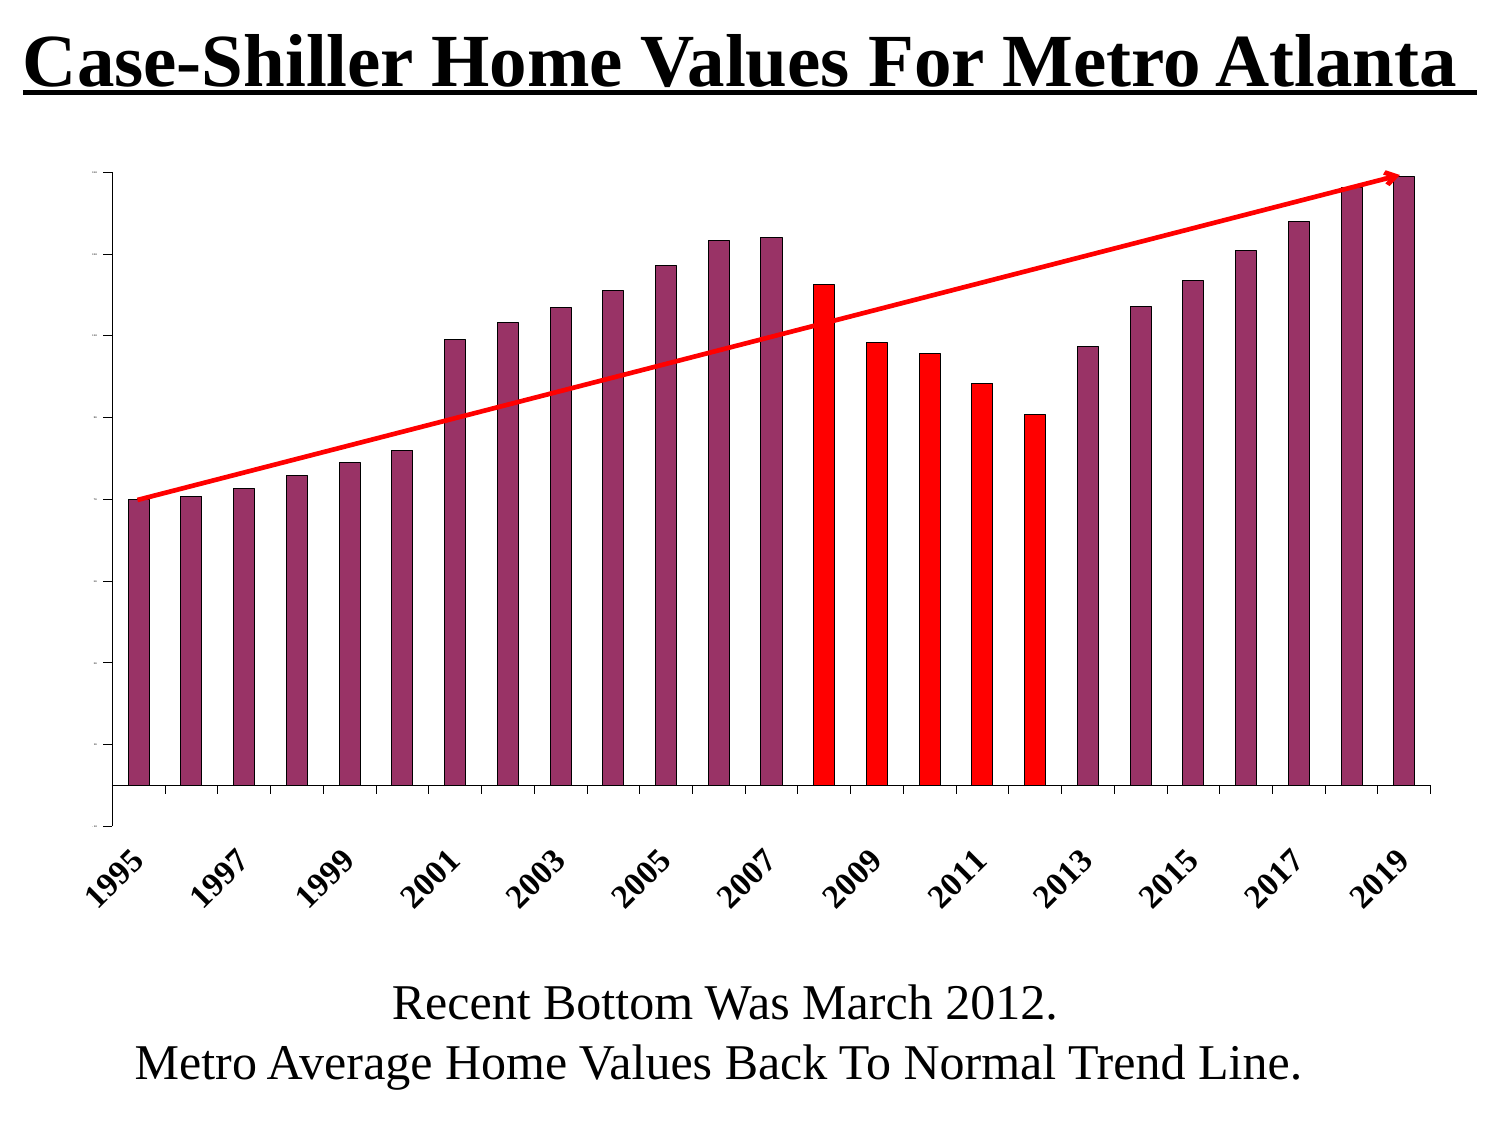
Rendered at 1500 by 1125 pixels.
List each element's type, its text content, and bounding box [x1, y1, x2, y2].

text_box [137, 174, 1401, 501]
text_box Recent Bottom Was March 2012. Metro Average Home Values Back To Normal Trend Line. [37, 962, 1438, 1098]
text_box Case-Shiller Home Values For Metro Atlanta [0, 24, 1500, 88]
chart [43, 87, 1443, 975]
